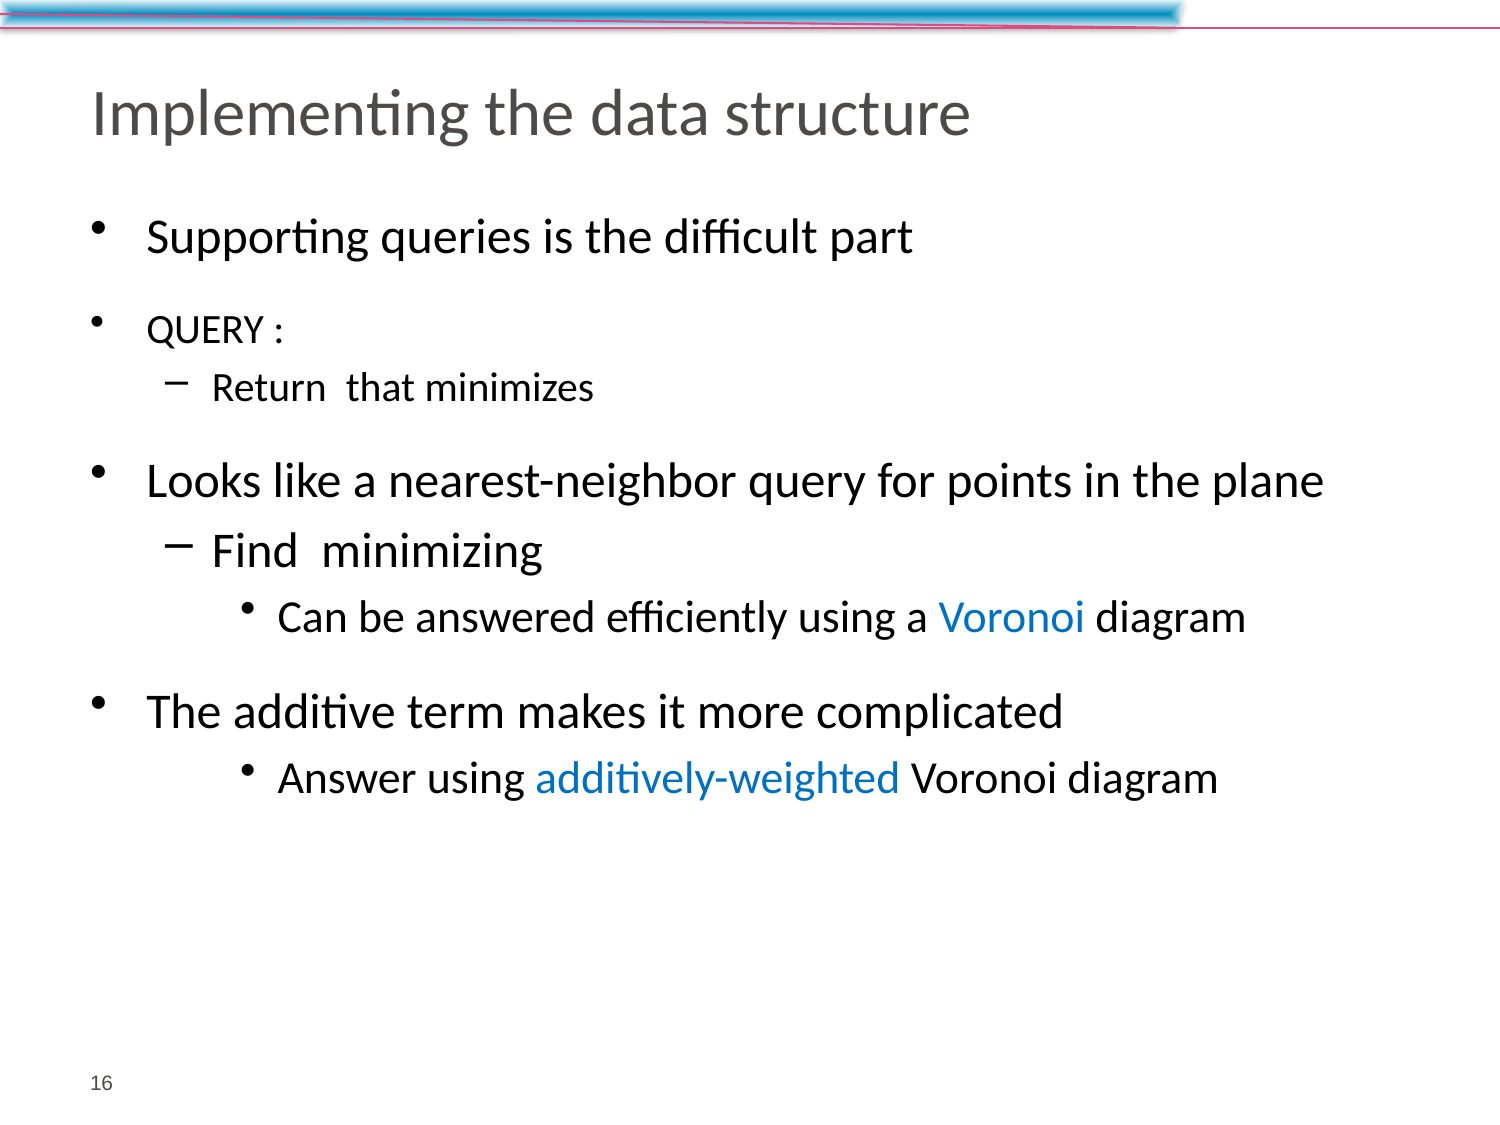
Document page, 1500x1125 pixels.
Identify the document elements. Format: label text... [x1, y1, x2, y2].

title Implementing the data structure [76, 57, 1427, 161]
slide_number 16 [75, 1069, 396, 1115]
